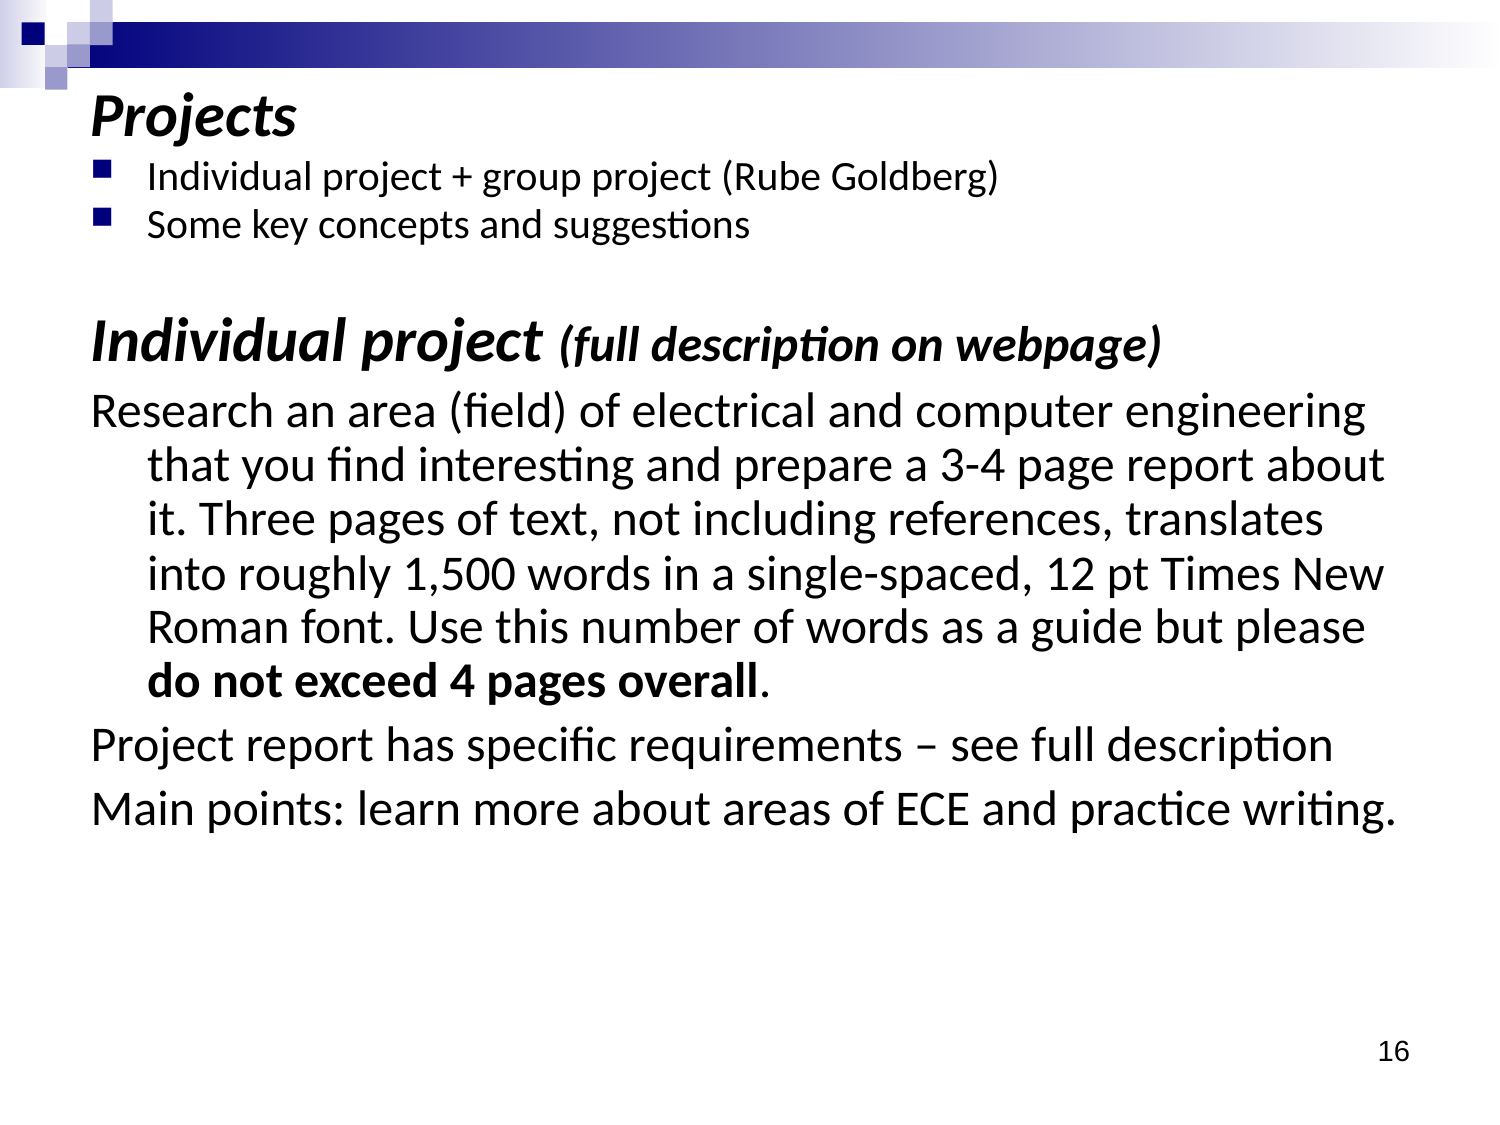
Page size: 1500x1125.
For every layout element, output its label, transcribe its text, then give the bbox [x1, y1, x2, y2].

text_box 16 [1074, 1024, 1425, 1103]
list Projects Individual project + group project (Rube Goldberg) Some key concepts and suggestions Individual project (full description on webpage) Research an area (field) of electrical and computer engineering that you find interesting and prepare a 3-4 page report about it. Three pages of text, not including references, translates into roughly 1,500 words in a single-spaced, 12 pt Times New Roman font. Use this number of words as a guide but please do not exceed 4 pages overall. Project report has specific requirements – see full description Main points: learn more about areas of ECE and practice writing. [75, 74, 1426, 1013]
